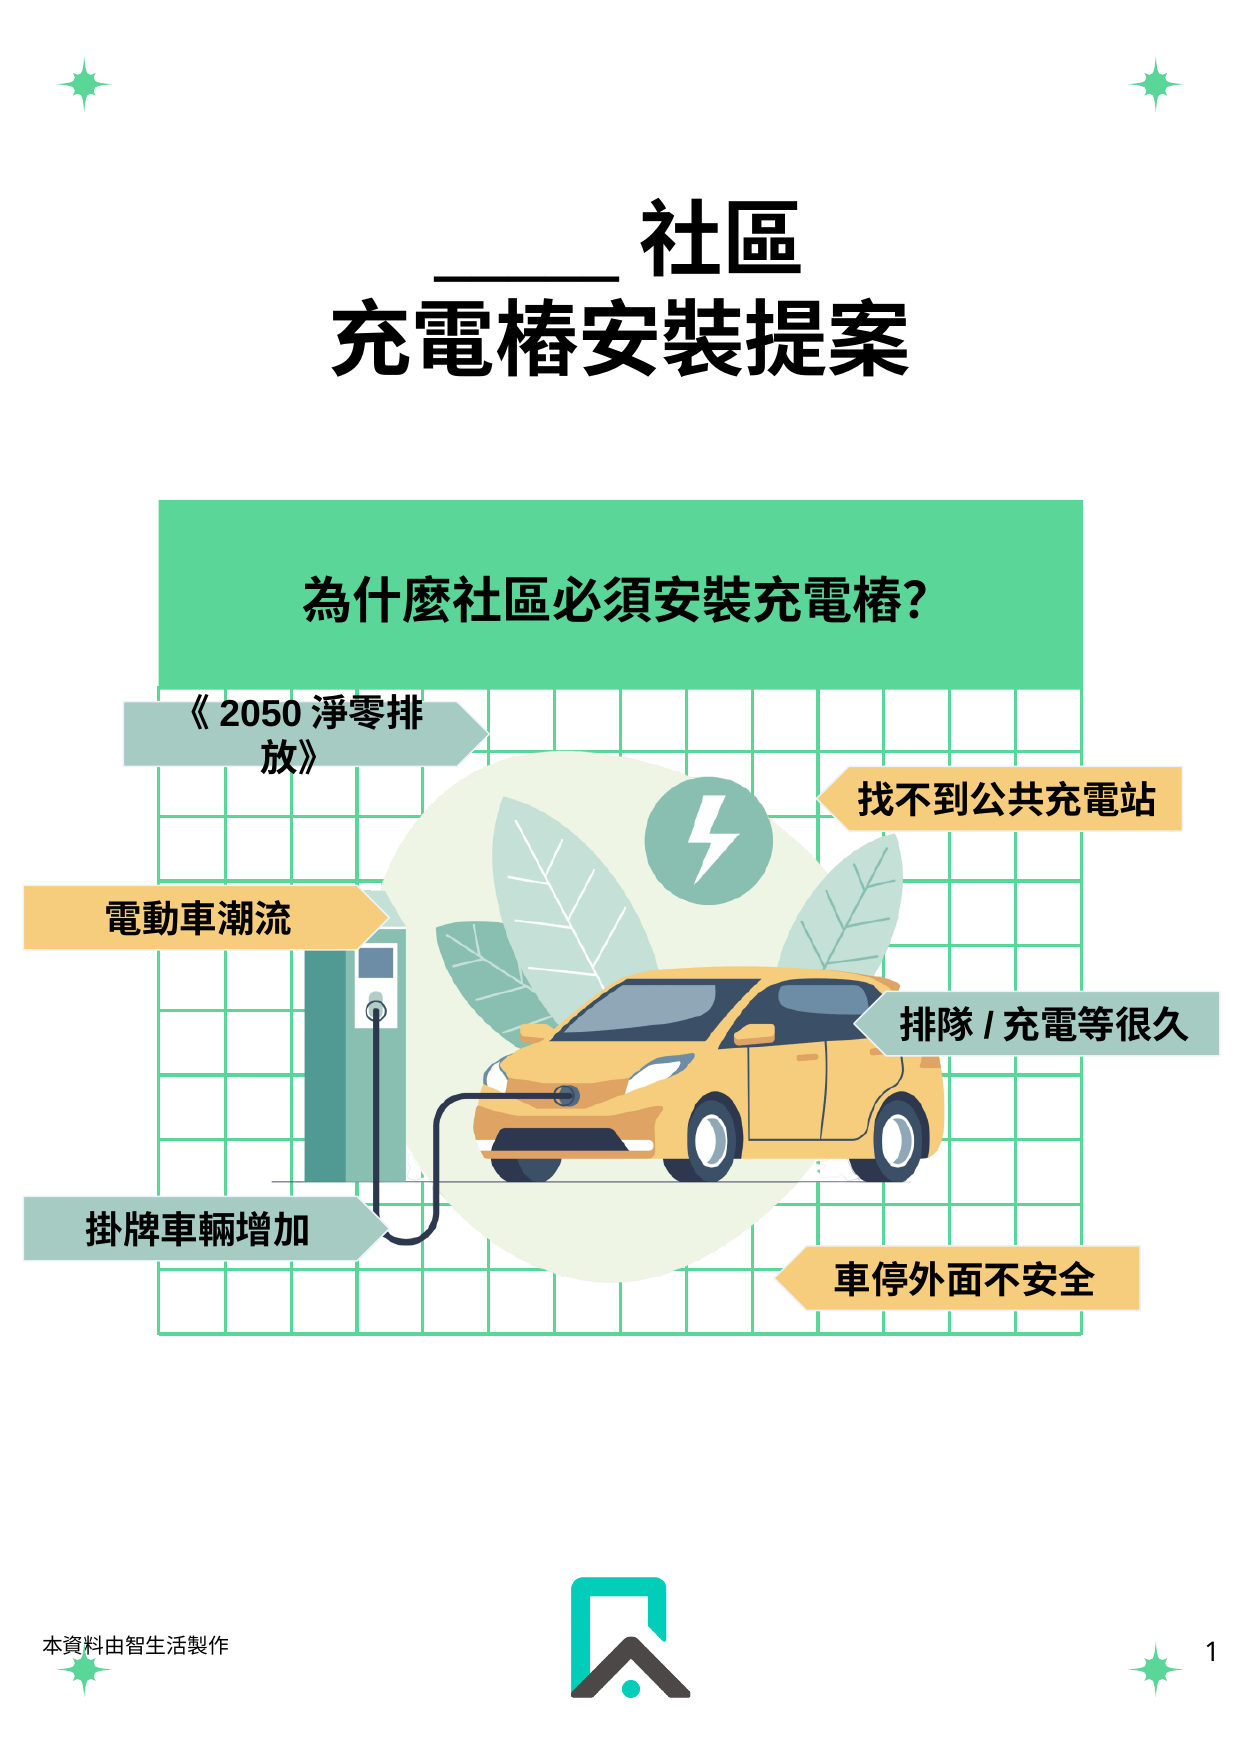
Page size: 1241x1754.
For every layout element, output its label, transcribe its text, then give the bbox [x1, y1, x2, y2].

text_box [111, 499, 1129, 1336]
picture [257, 735, 983, 1299]
picture [571, 1577, 702, 1698]
text_box 排隊/充電等很久 [1133, 991, 1220, 1056]
slide_number 1 [1160, 1619, 1235, 1754]
text_box 電動車潮流 [23, 885, 106, 950]
text_box 掛牌車輛增加 [23, 1196, 106, 1261]
title _____社區 充電樁安裝提案 [84, 171, 1156, 384]
text_box 找不到公共充電站 [1133, 766, 1183, 832]
text_box 車停外面不安全 [1133, 1245, 1141, 1311]
